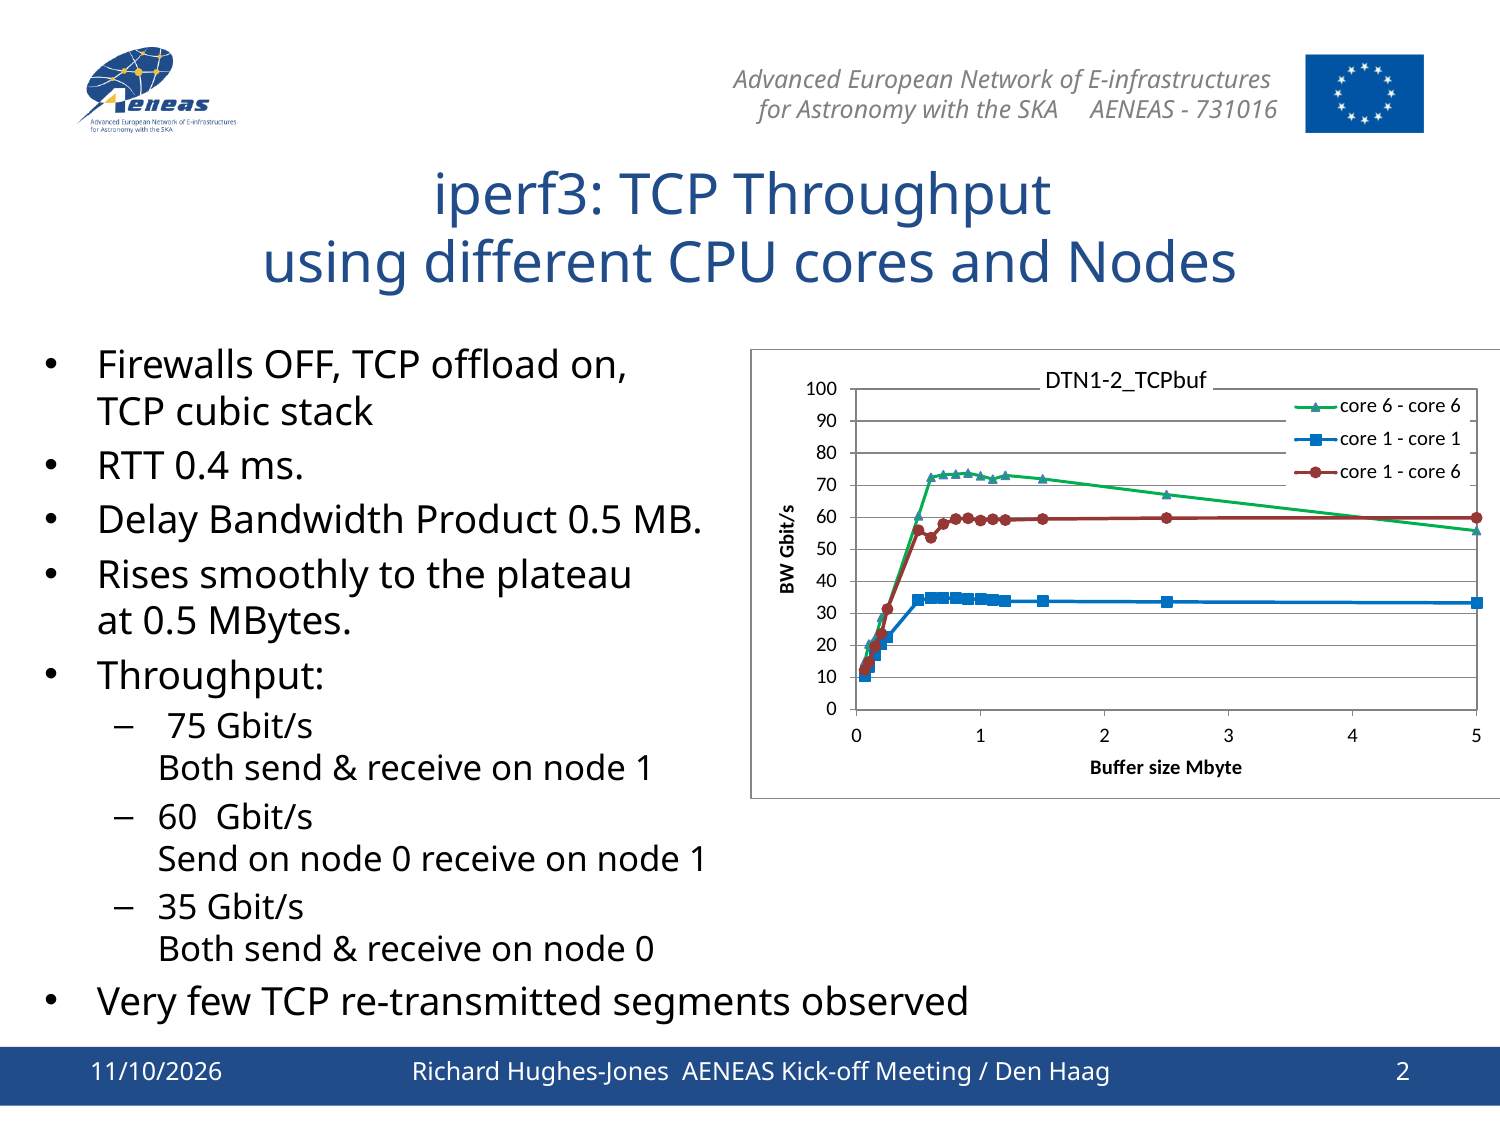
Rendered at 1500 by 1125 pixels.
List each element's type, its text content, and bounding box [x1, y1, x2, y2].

footer Richard Hughes-Jones AENEAS Kick-off Meeting / Den Haag [277, 1042, 1246, 1103]
title iperf3: TCP Throughput using different CPU cores and Nodes [75, 149, 1425, 303]
picture [76, 47, 236, 133]
picture [749, 348, 1500, 799]
picture [1306, 55, 1423, 133]
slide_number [75, 1042, 277, 1103]
list Firewalls OFF, TCP offload on, TCP cubic stack RTT 0.4 ms. Delay Bandwidth Product 0.5 MB. Rises smoothly to the plateau at 0.5 MBytes. Throughput: 75 Gbit/s Both send & receive on node 1 60 Gbit/s Send on node 0 receive on node 1 35 Gbit/s Both send & receive on node 0 Very few TCP re-transmitted segments observed [29, 332, 1225, 1035]
slide_number 2 [1246, 1042, 1425, 1103]
